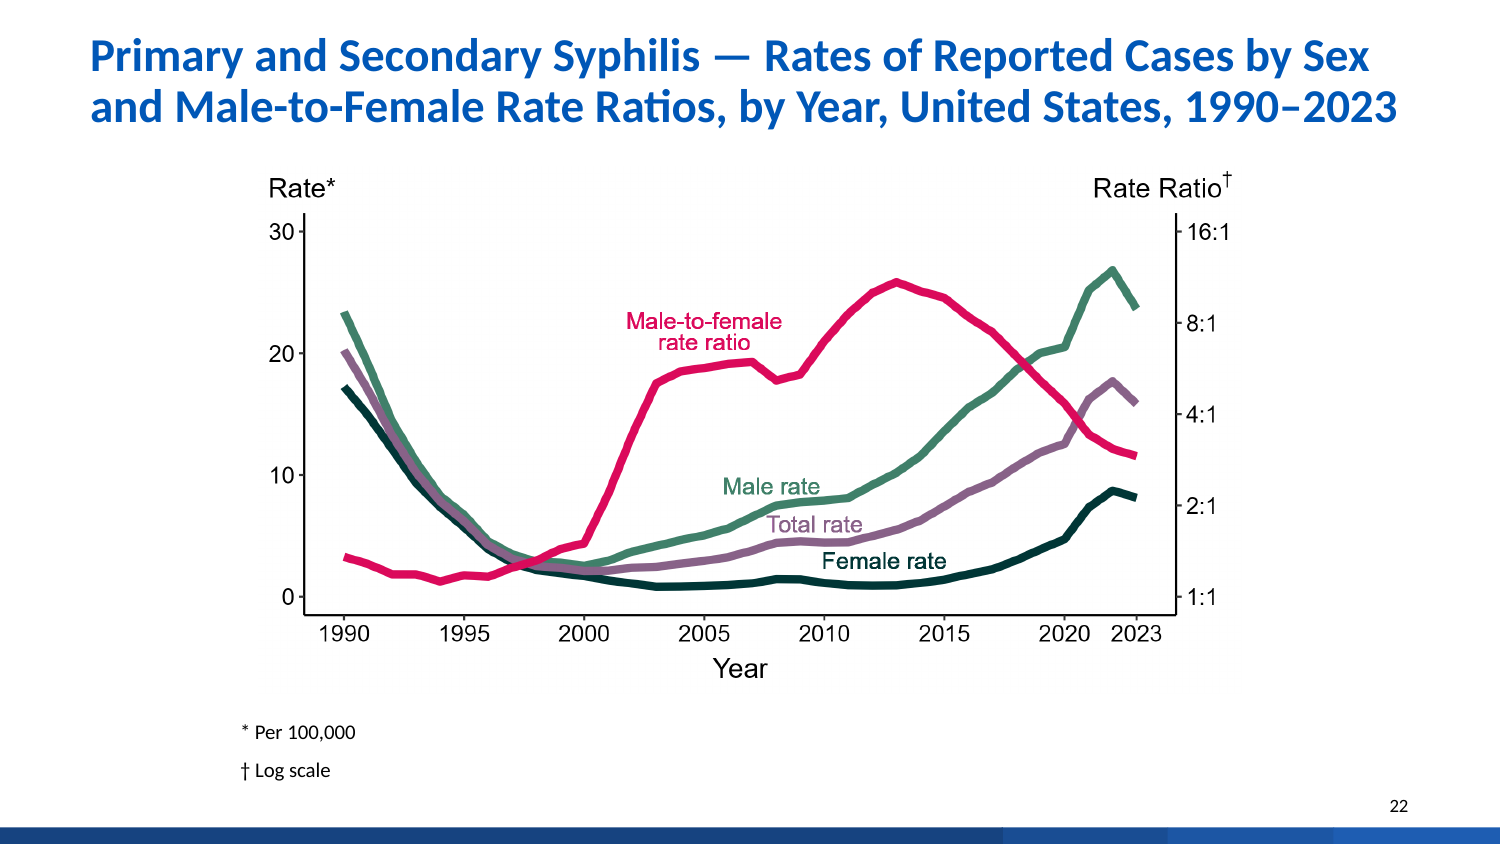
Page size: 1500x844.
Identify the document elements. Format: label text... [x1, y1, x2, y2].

title Primary and Secondary Syphilis — Rates of Reported Cases by Sex and Male-to-Female Rate Ratios, by Year, United States, 1990–2023 [75, 19, 1425, 144]
picture [258, 166, 1242, 694]
list * Per 100,000 † Log scale [225, 714, 1275, 820]
